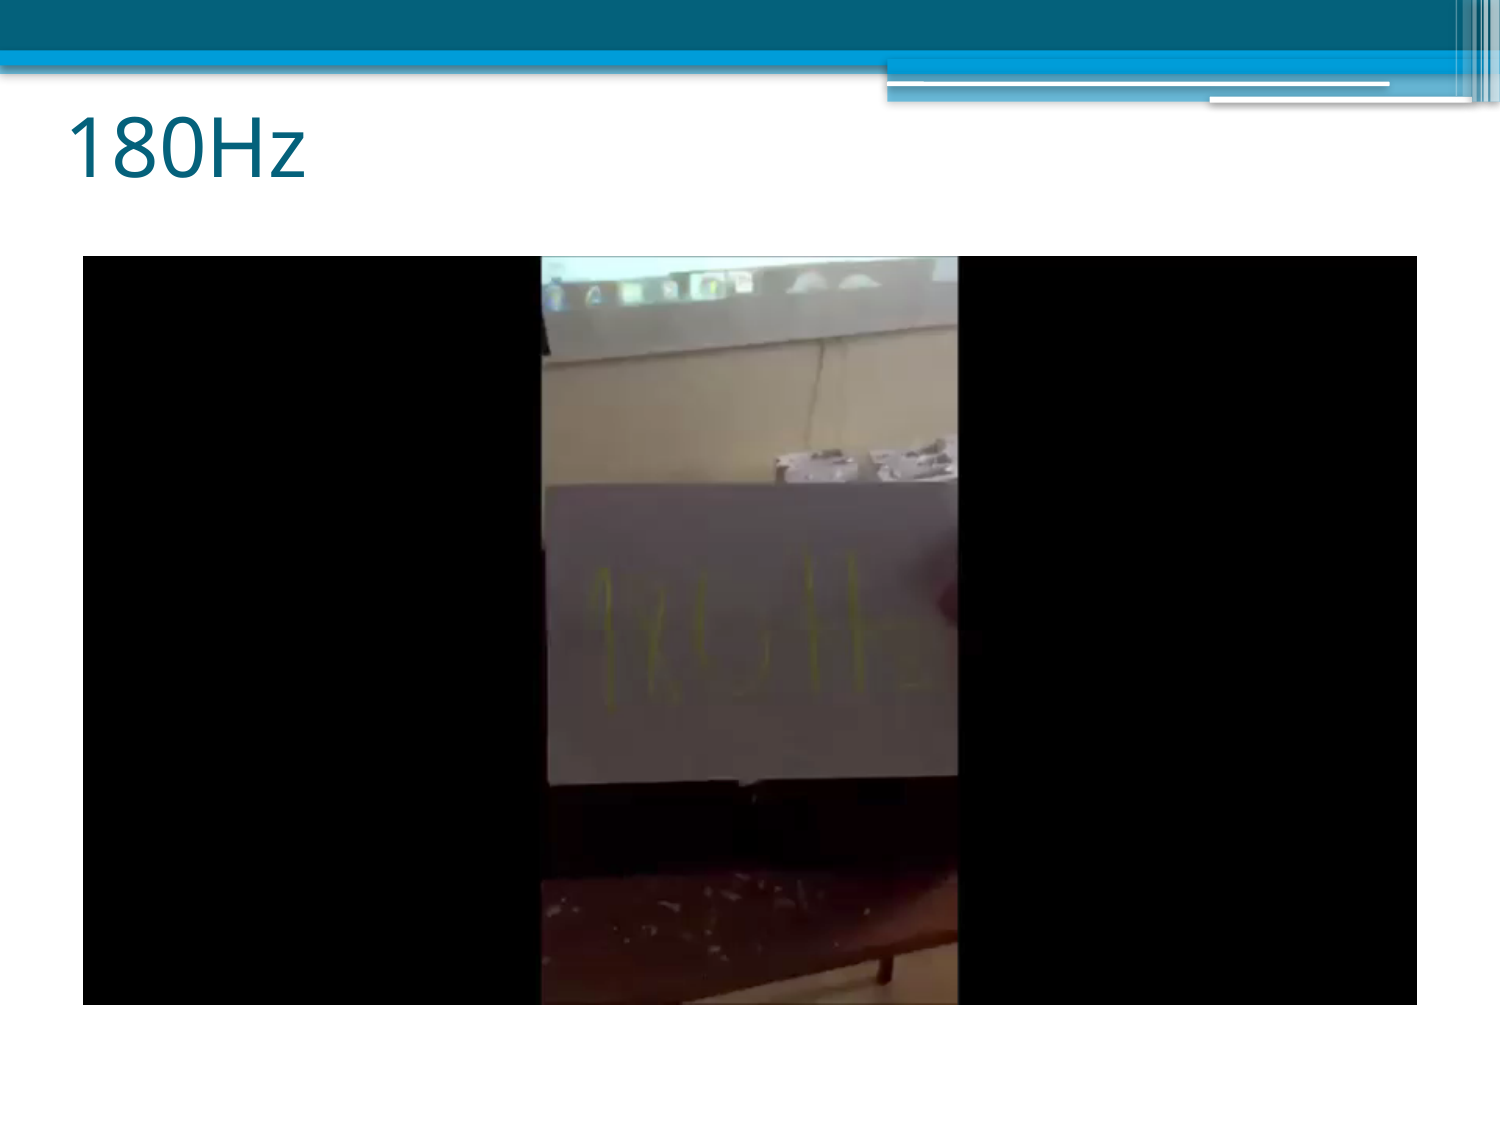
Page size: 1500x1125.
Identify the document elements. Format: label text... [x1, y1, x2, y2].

title 180Hz [49, 56, 1400, 232]
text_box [82, 255, 1418, 1006]
